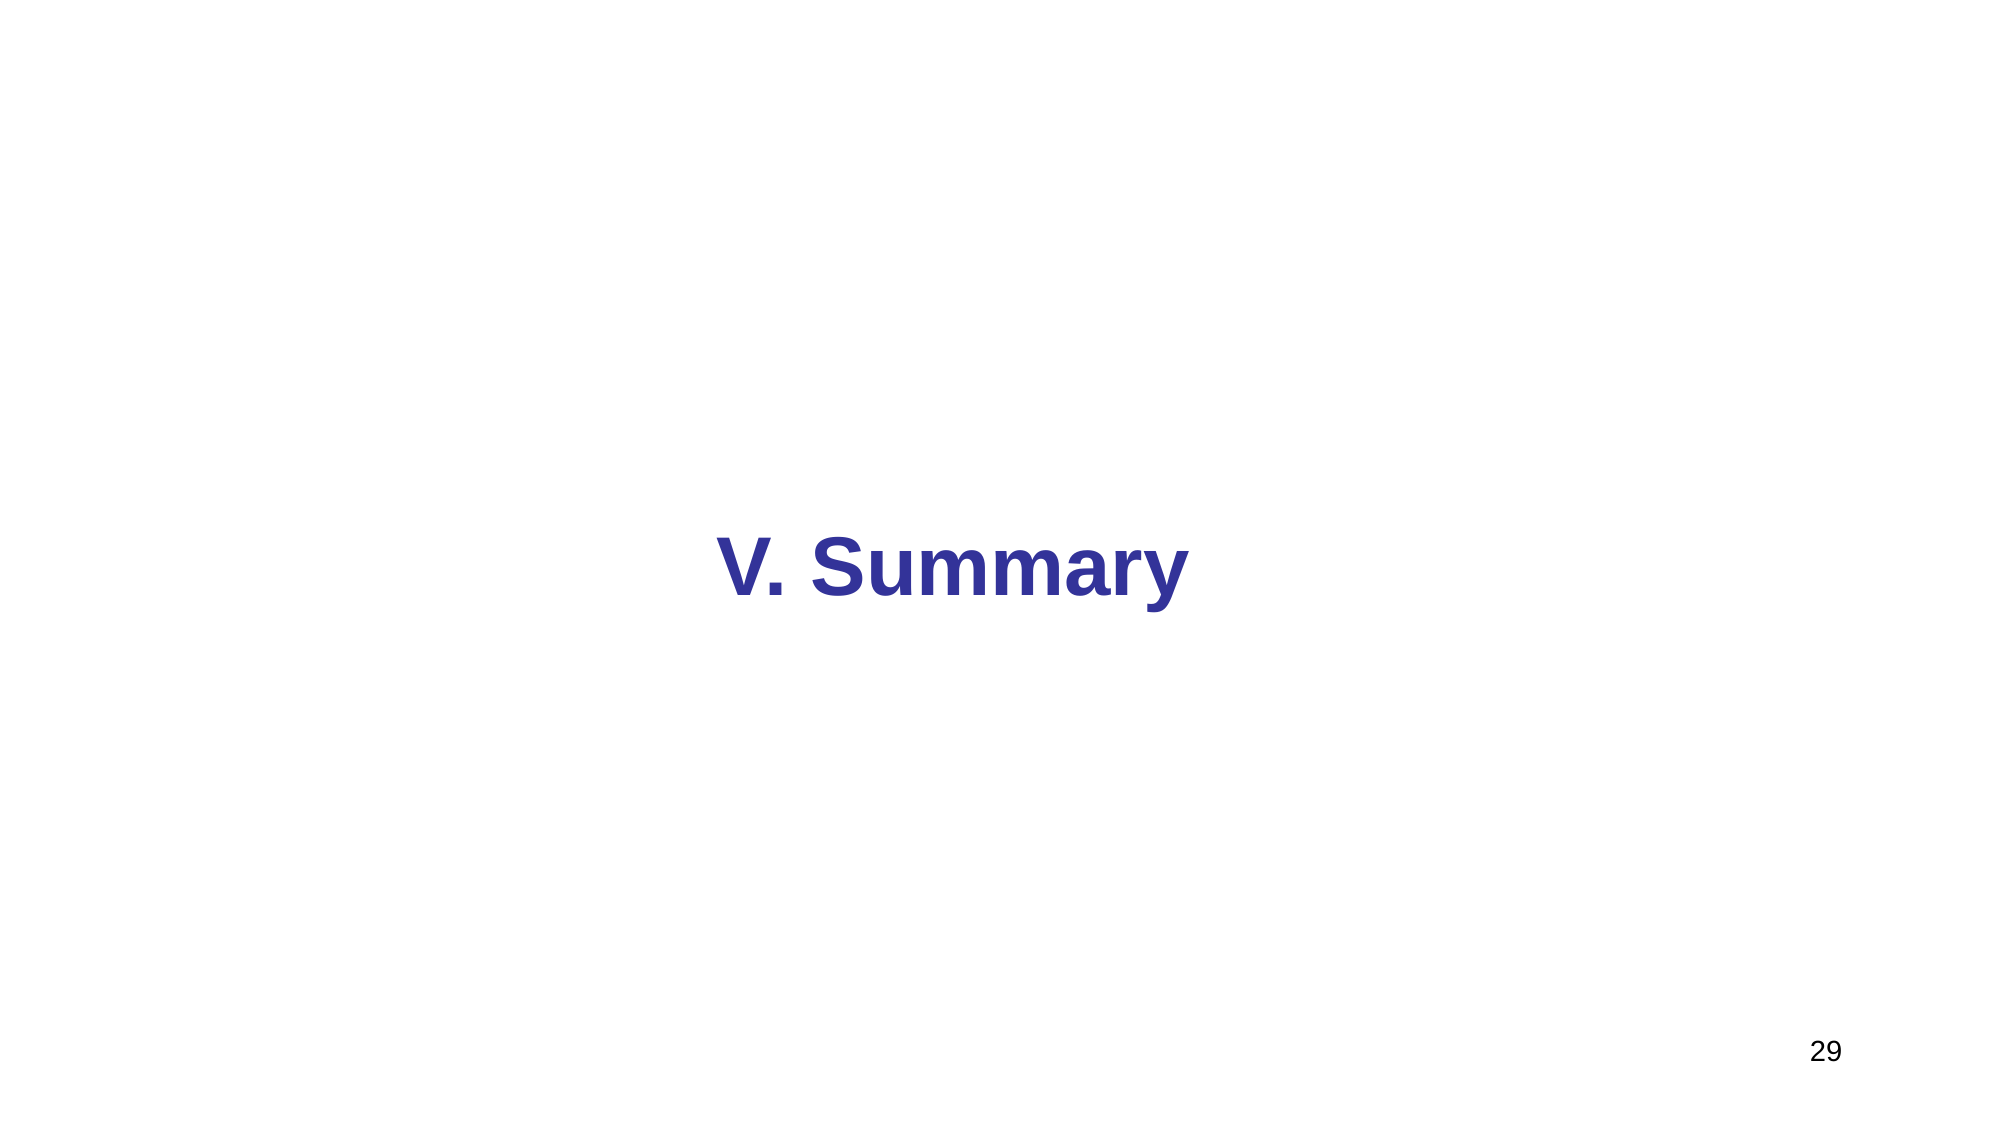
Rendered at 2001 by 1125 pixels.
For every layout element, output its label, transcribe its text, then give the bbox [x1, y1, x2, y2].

text_box V. Summary [708, 504, 1292, 620]
slide_number 29 [1798, 1024, 1851, 1076]
